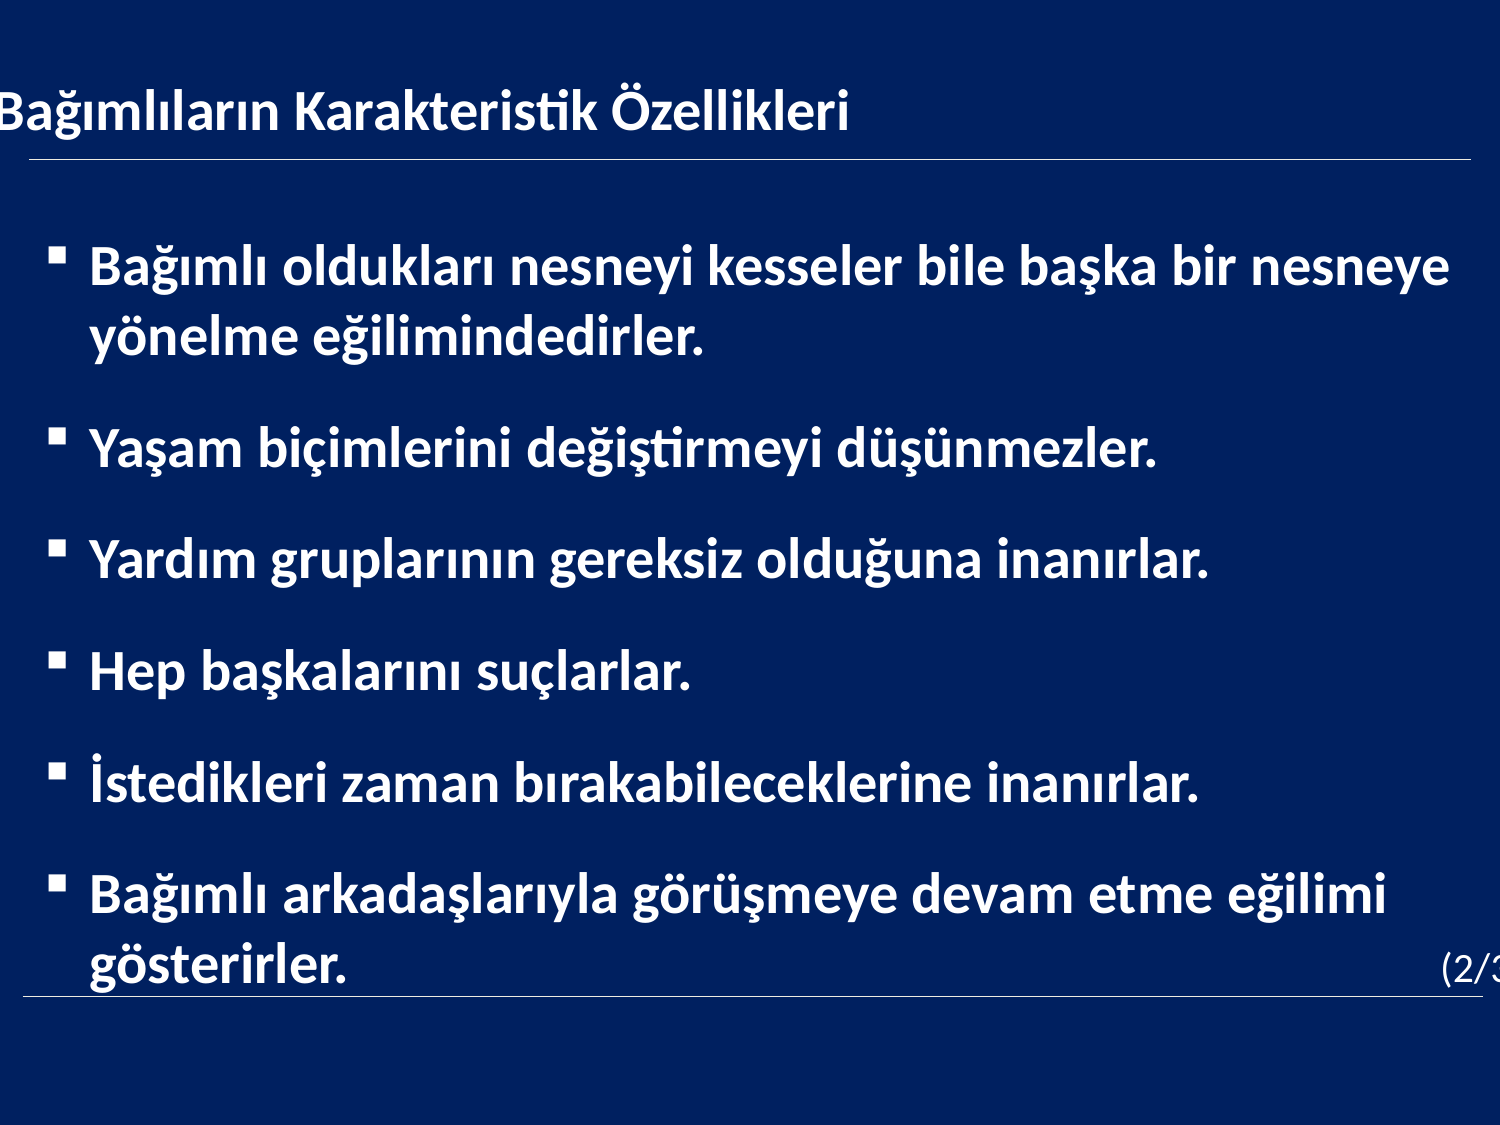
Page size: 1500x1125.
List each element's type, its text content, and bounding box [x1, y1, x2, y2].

text_box Bağımlı oldukları nesneyi kesseler bile başka bir nesneye yönelme eğilimindedirler. Yaşam biçimlerini değiştirmeyi düşünmezler. Yardım gruplarının gereksiz olduğuna inanırlar. Hep başkalarını suçlarlar. İstedikleri zaman bırakabileceklerine inanırlar. Bağımlı arkadaşlarıyla görüşmeye devam etme eğilimi gösterirler. [28, 219, 1471, 995]
text_box Bağımlıların Karakteristik Özellikleri [0, 64, 982, 150]
text_box (2/3) [1309, 933, 1500, 999]
